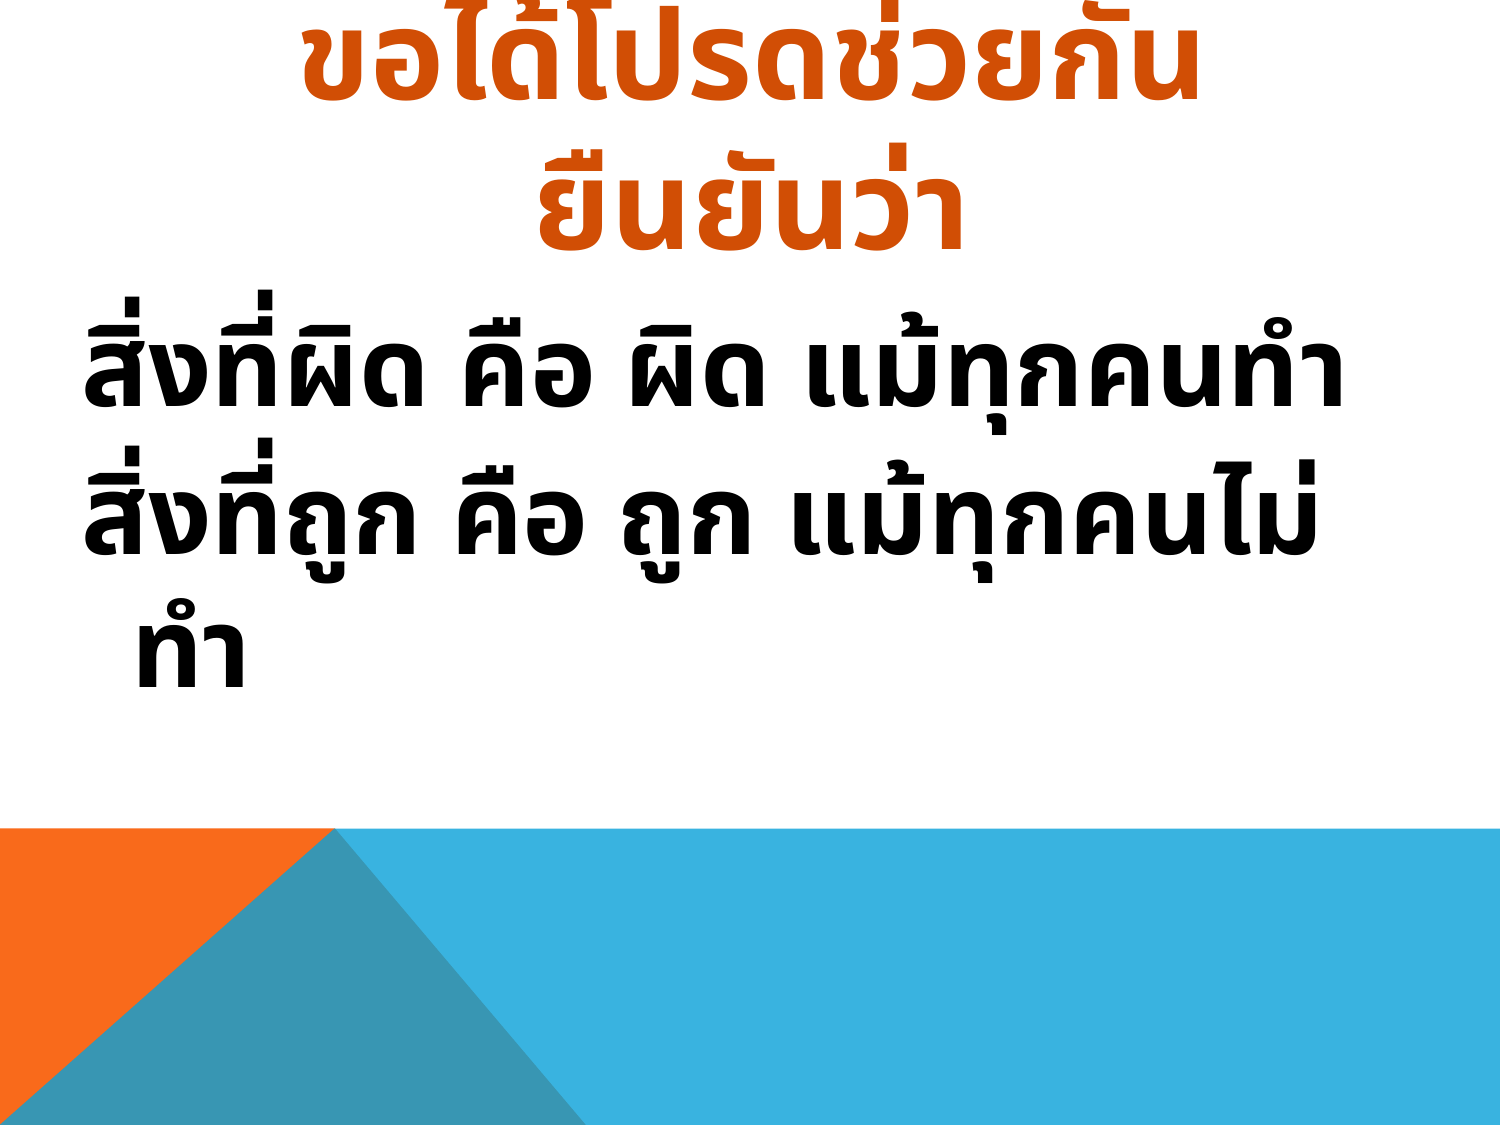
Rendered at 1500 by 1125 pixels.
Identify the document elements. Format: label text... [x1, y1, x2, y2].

list สิ่งที่ผิด คือ ผิด แม้ทุกคนทำ สิ่งที่ถูก คือ ถูก แม้ทุกคนไม่ทำ [66, 287, 1454, 800]
title ขอได้โปรดช่วยกันยืนยันว่า [135, 37, 1369, 213]
